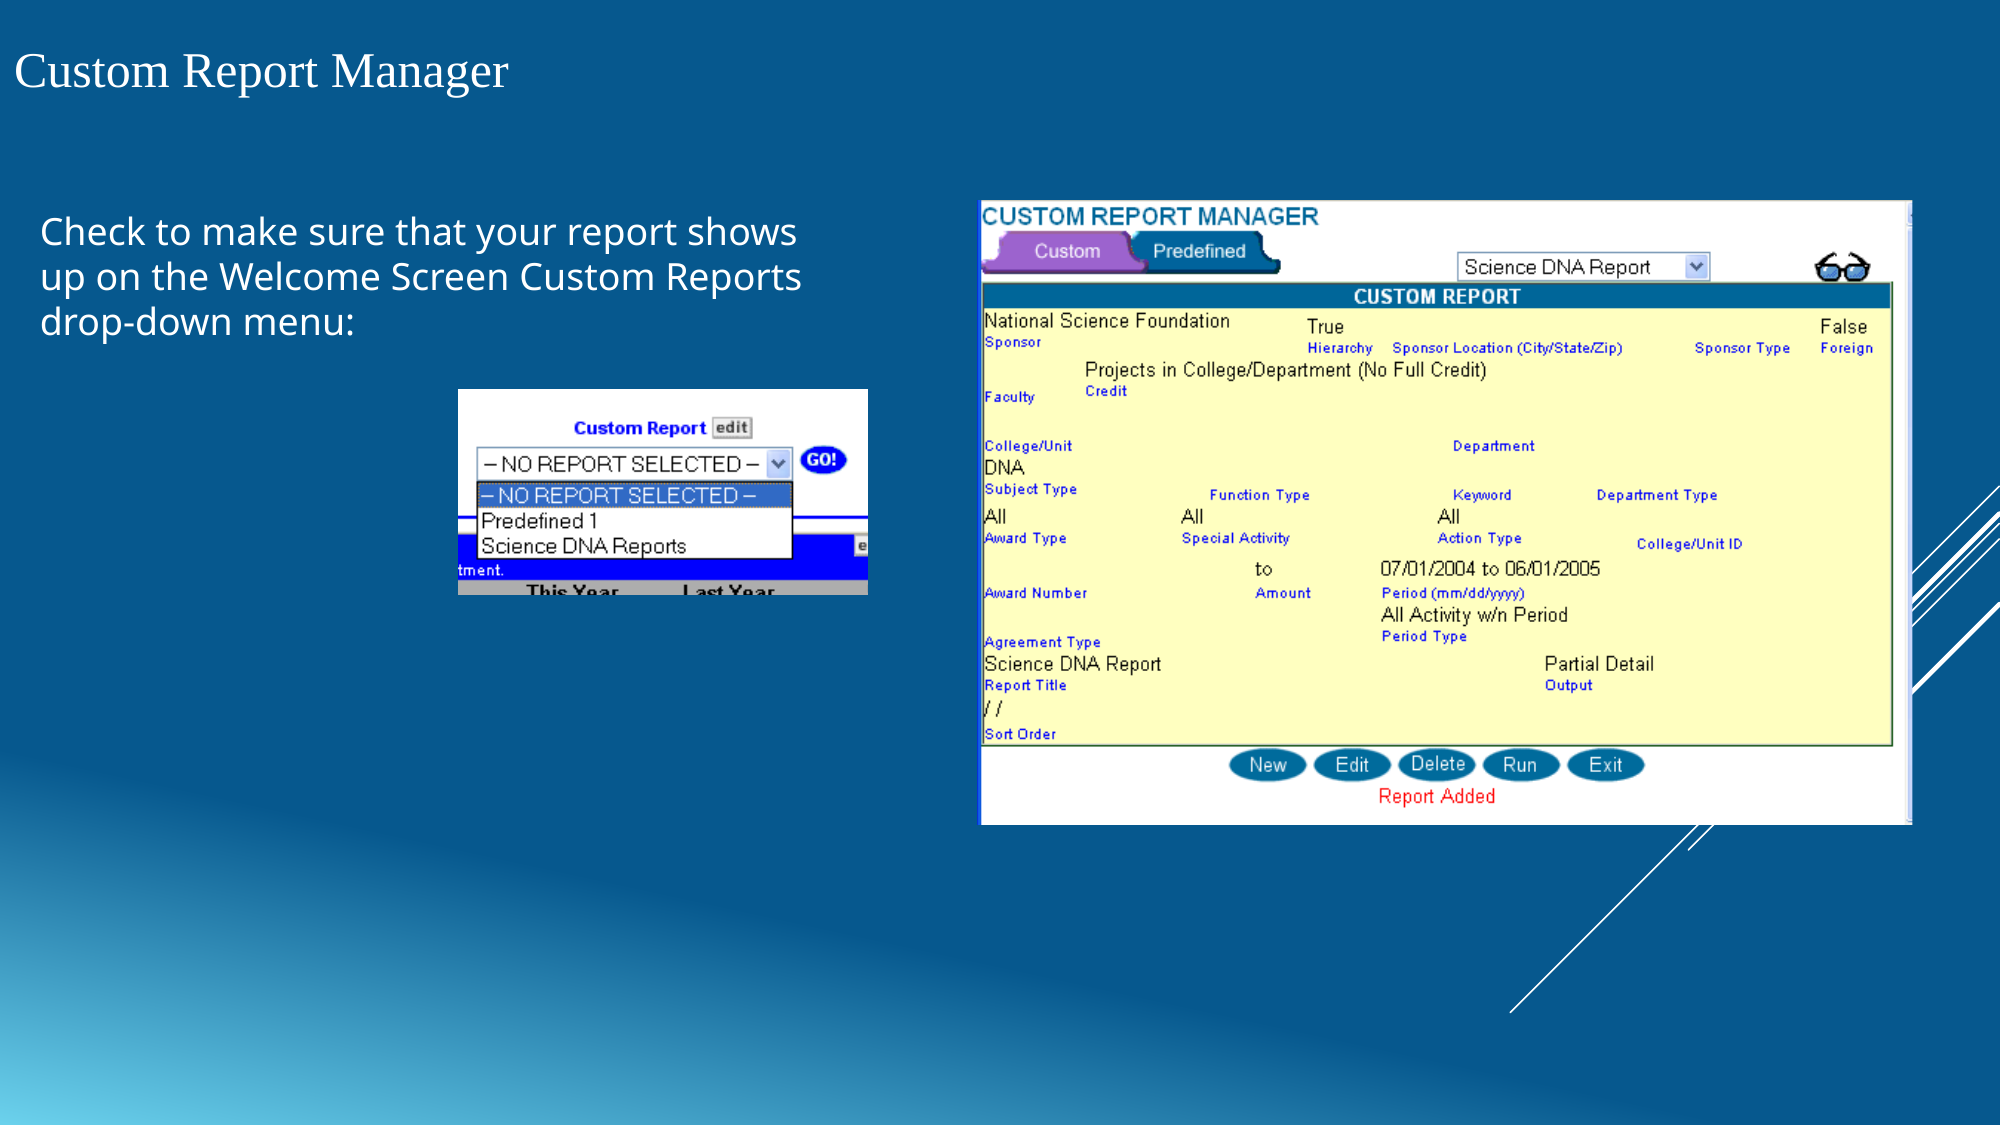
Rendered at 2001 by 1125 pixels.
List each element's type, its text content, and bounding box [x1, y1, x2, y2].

text_box Check to make sure that your report shows up on the Welcome Screen Custom Reports drop-down menu: [24, 200, 846, 396]
picture [457, 389, 869, 595]
picture [976, 200, 1913, 826]
text_box Custom Report Manager [0, 30, 629, 105]
